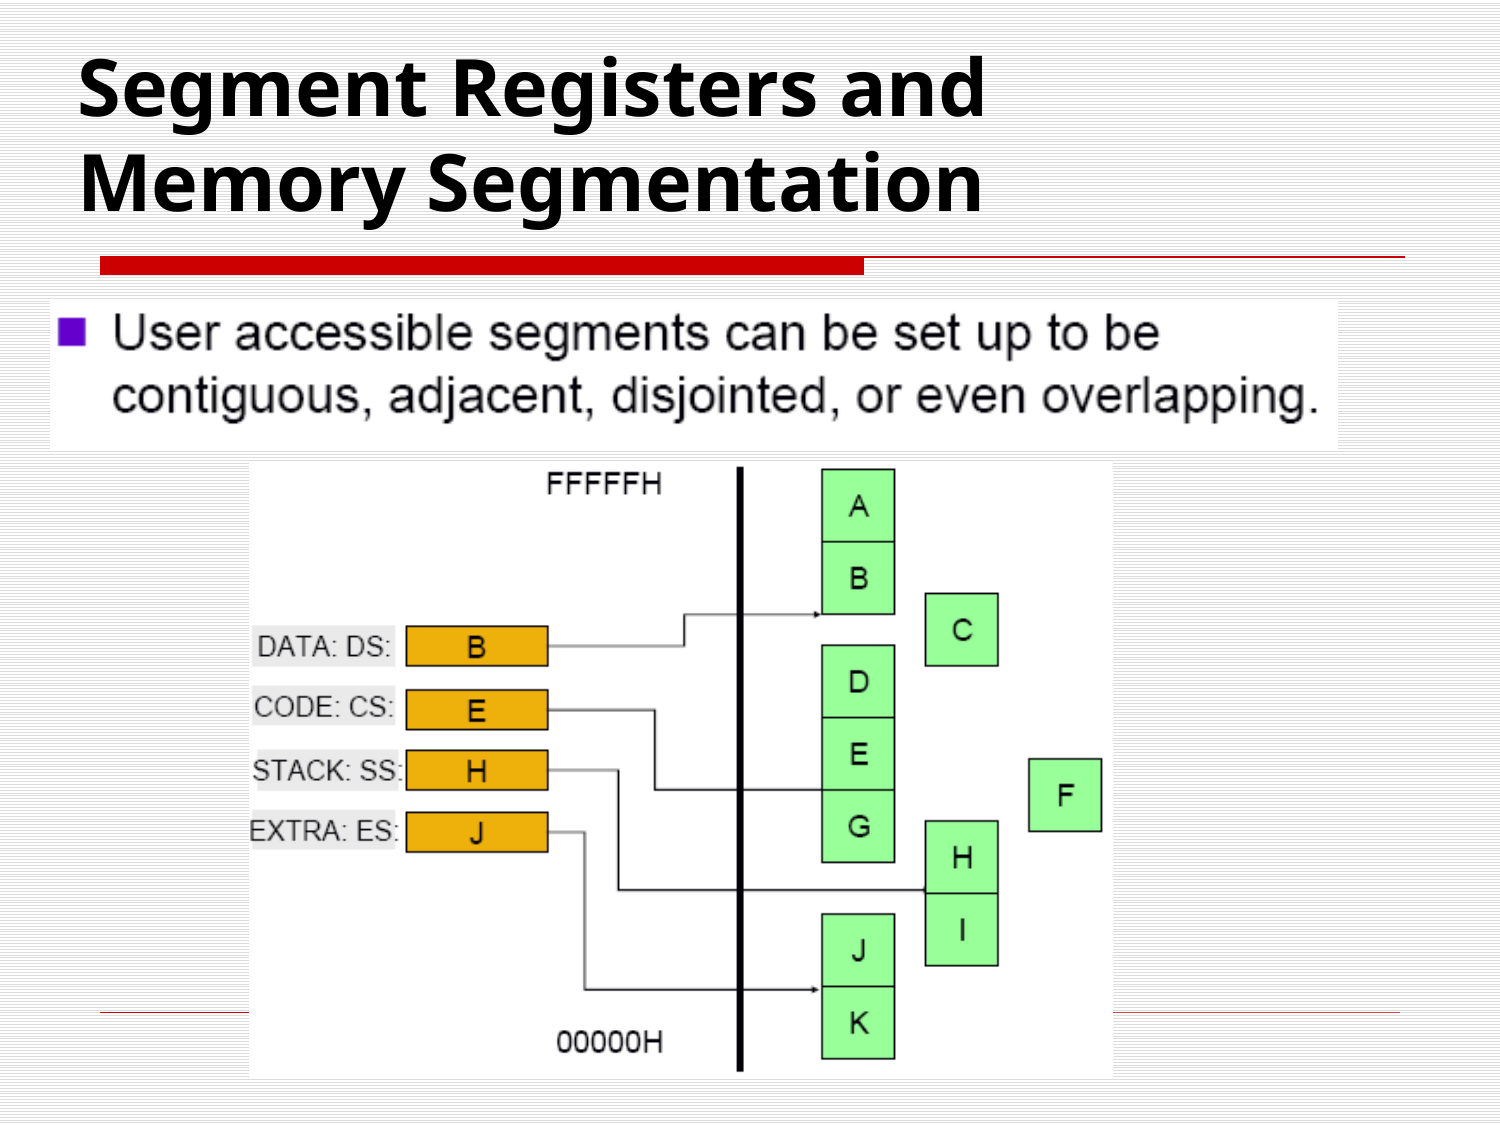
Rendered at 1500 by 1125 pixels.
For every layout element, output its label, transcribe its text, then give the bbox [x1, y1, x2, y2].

text_box Segment Registers and Memory Segmentation [62, 174, 1500, 325]
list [249, 462, 1113, 1079]
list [49, 299, 1338, 450]
